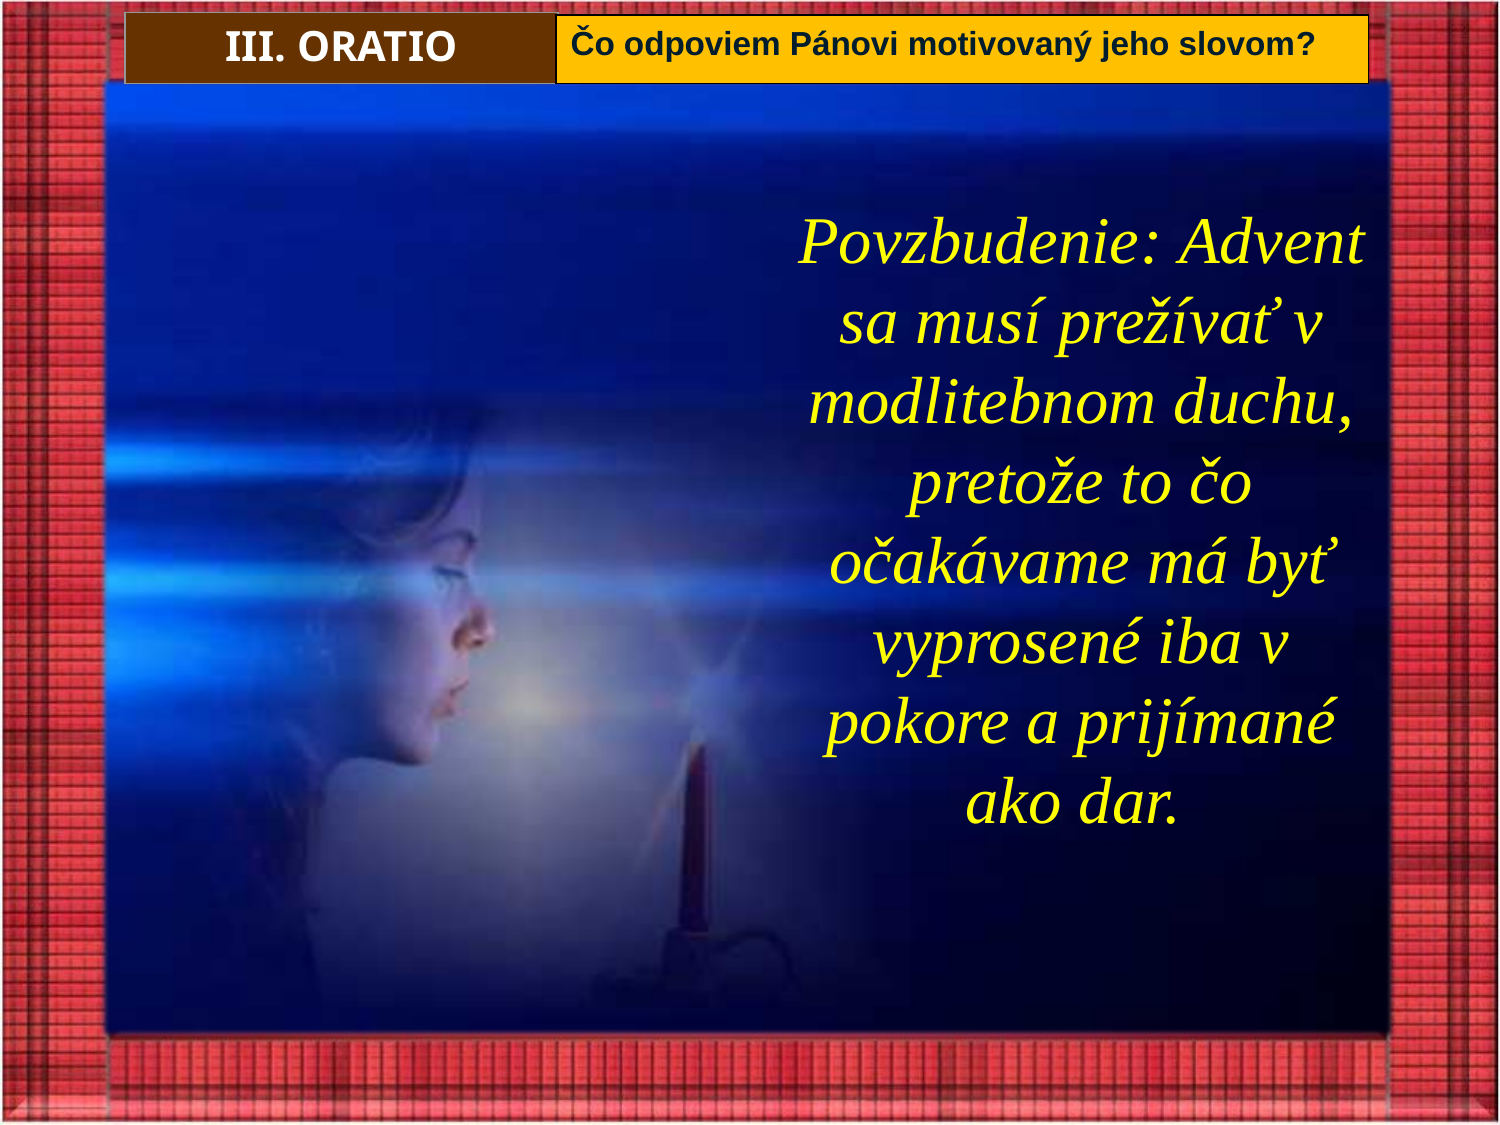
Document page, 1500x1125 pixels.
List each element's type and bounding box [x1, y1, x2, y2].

picture [0, 0, 1500, 1125]
text_box [124, 12, 1369, 84]
